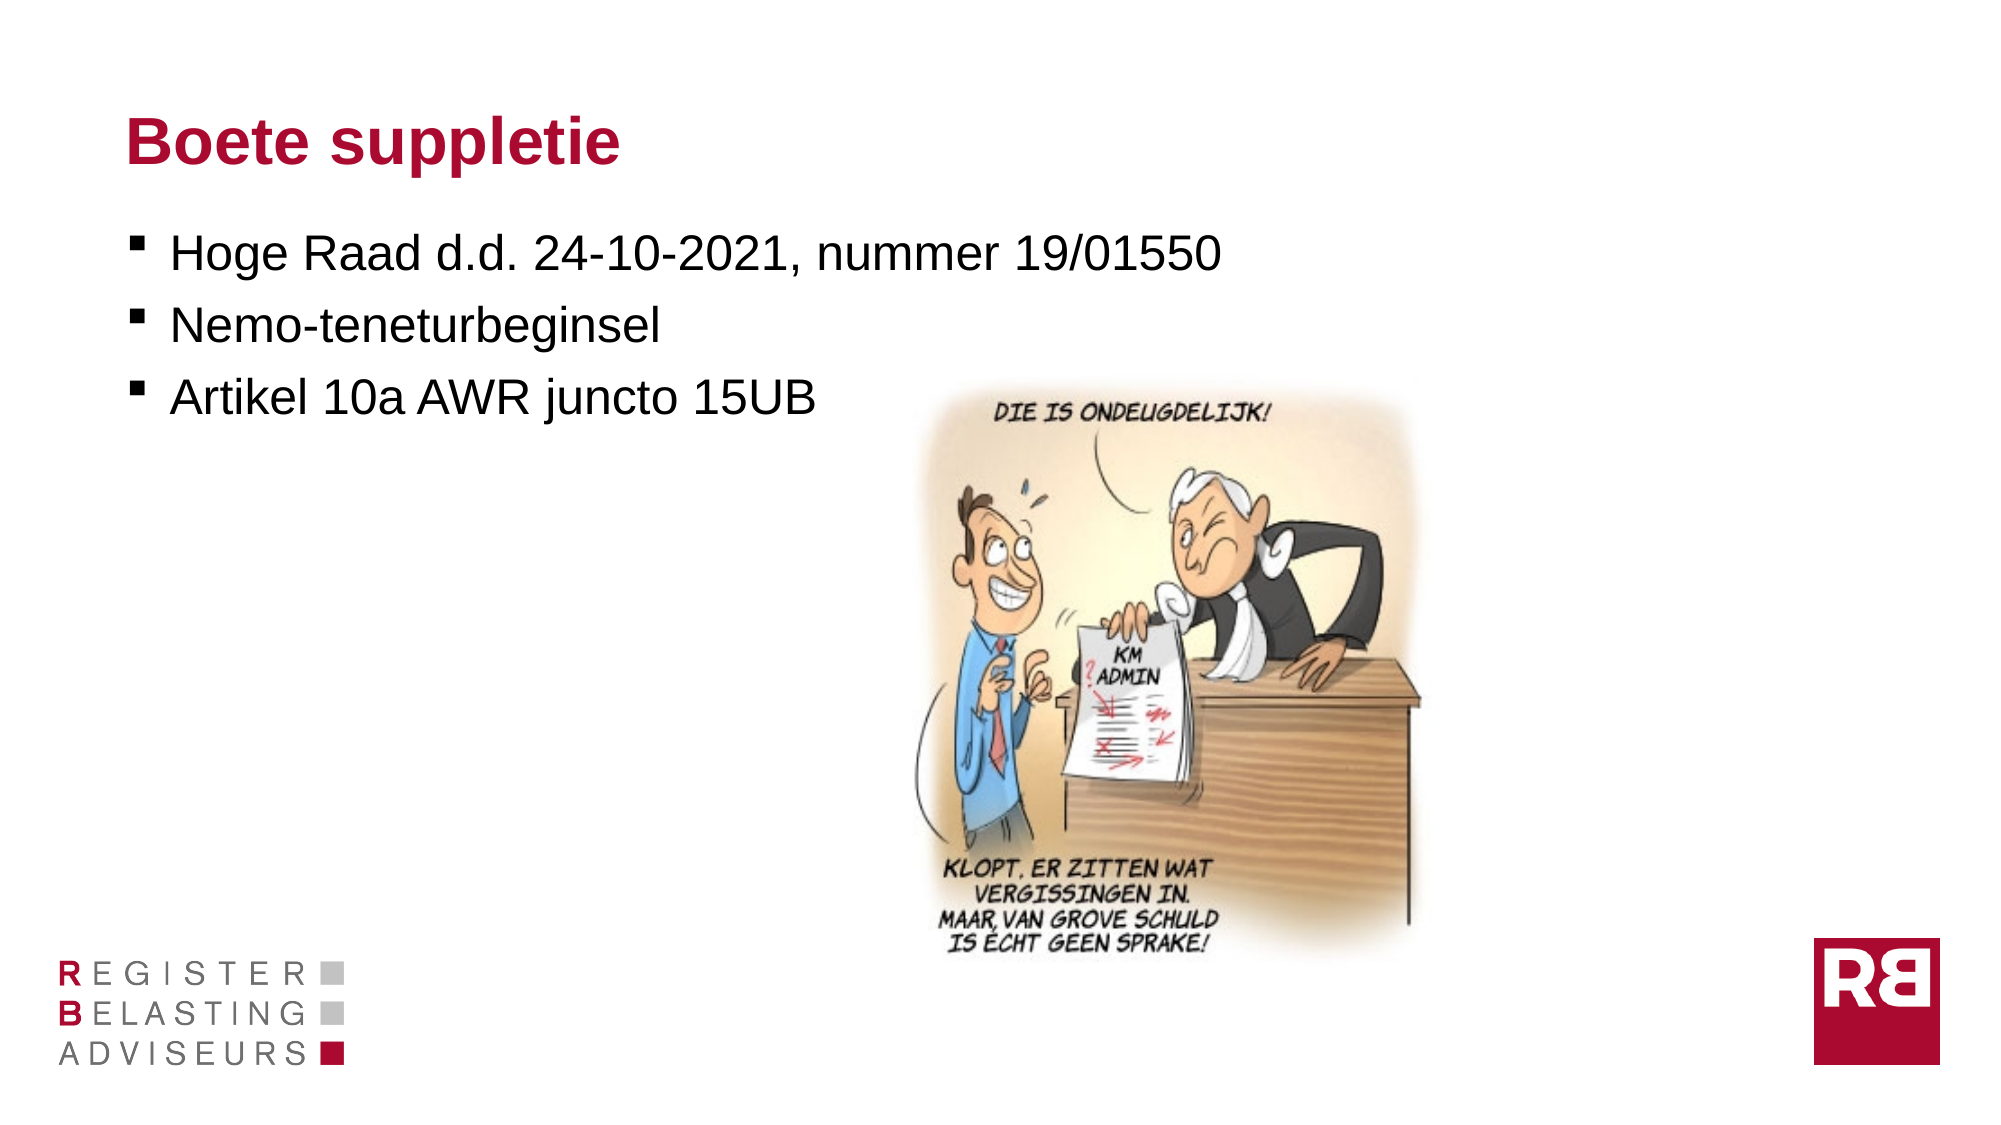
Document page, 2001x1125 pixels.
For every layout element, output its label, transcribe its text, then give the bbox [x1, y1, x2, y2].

picture [1814, 938, 1940, 1065]
title Boete suppletie [125, 90, 1626, 179]
list Hoge Raad d.d. 24-10-2021, nummer 19/01550 Nemo-teneturbeginsel Artikel 10a AWR juncto 15UB [125, 220, 1626, 906]
picture [899, 349, 1440, 983]
picture [35, 938, 367, 1088]
